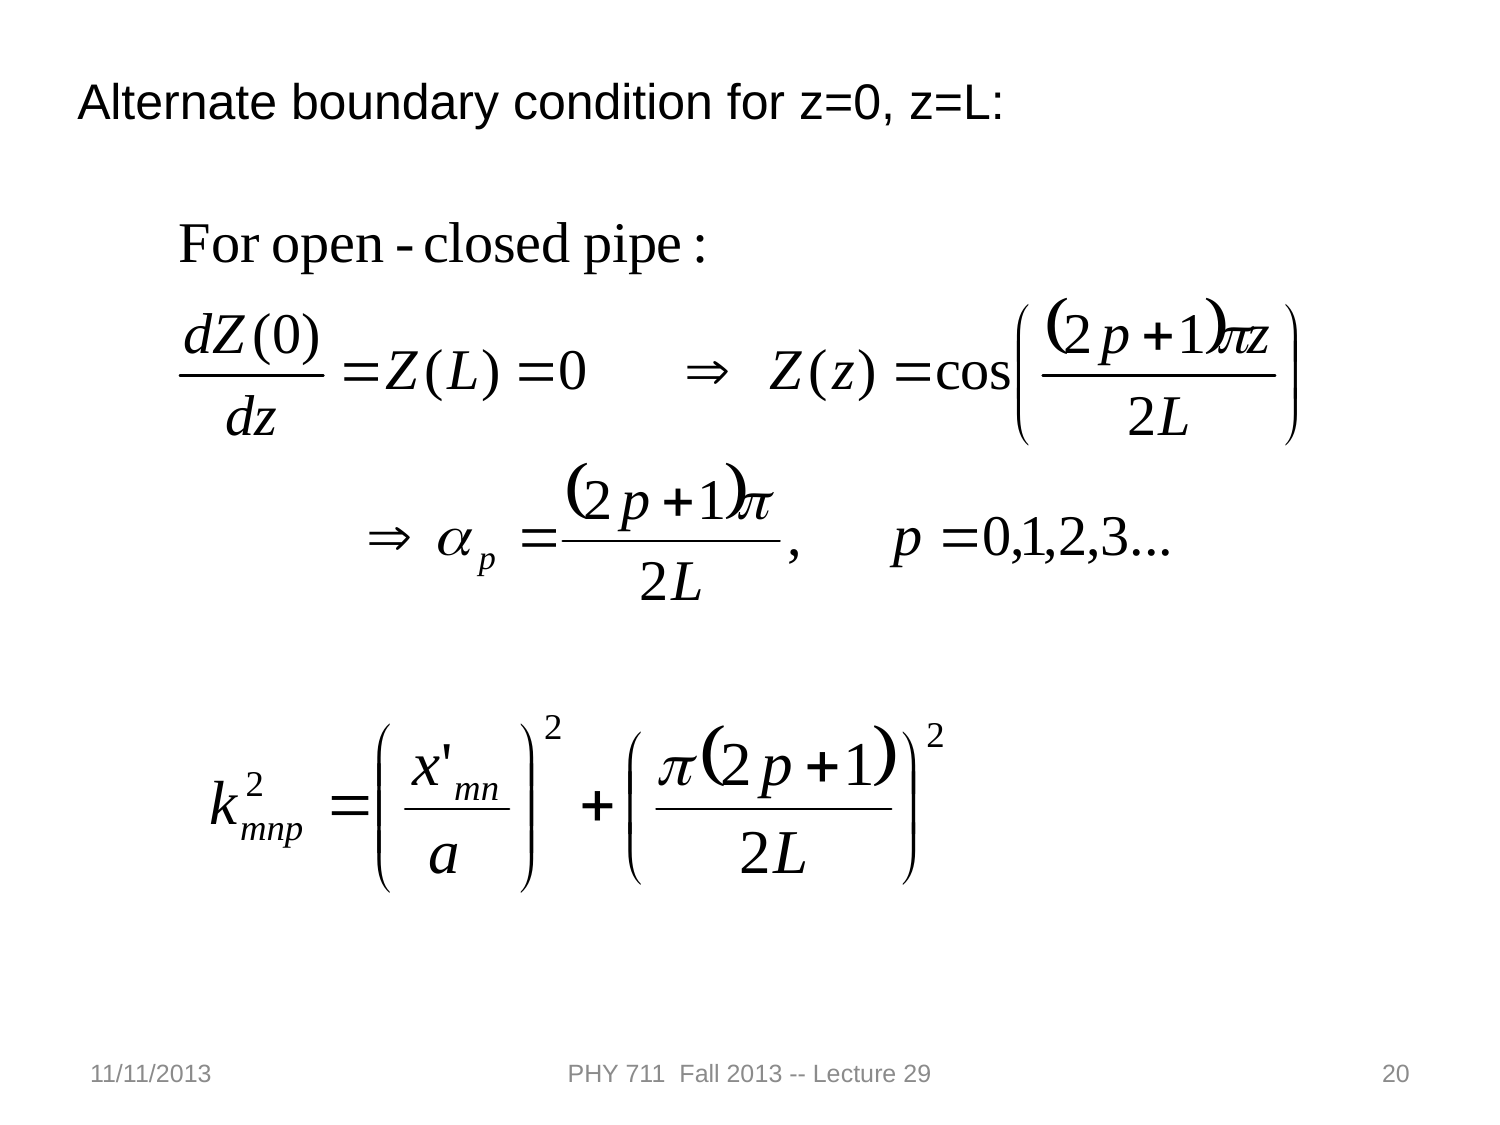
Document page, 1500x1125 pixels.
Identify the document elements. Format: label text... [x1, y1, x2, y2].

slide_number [75, 1042, 425, 1103]
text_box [199, 699, 958, 908]
text_box Alternate boundary condition for z=0, z=L: [62, 62, 1313, 138]
footer PHY 711 Fall 2013 -- Lecture 29 [512, 1042, 988, 1103]
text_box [169, 212, 1313, 611]
slide_number 20 [1074, 1042, 1425, 1103]
